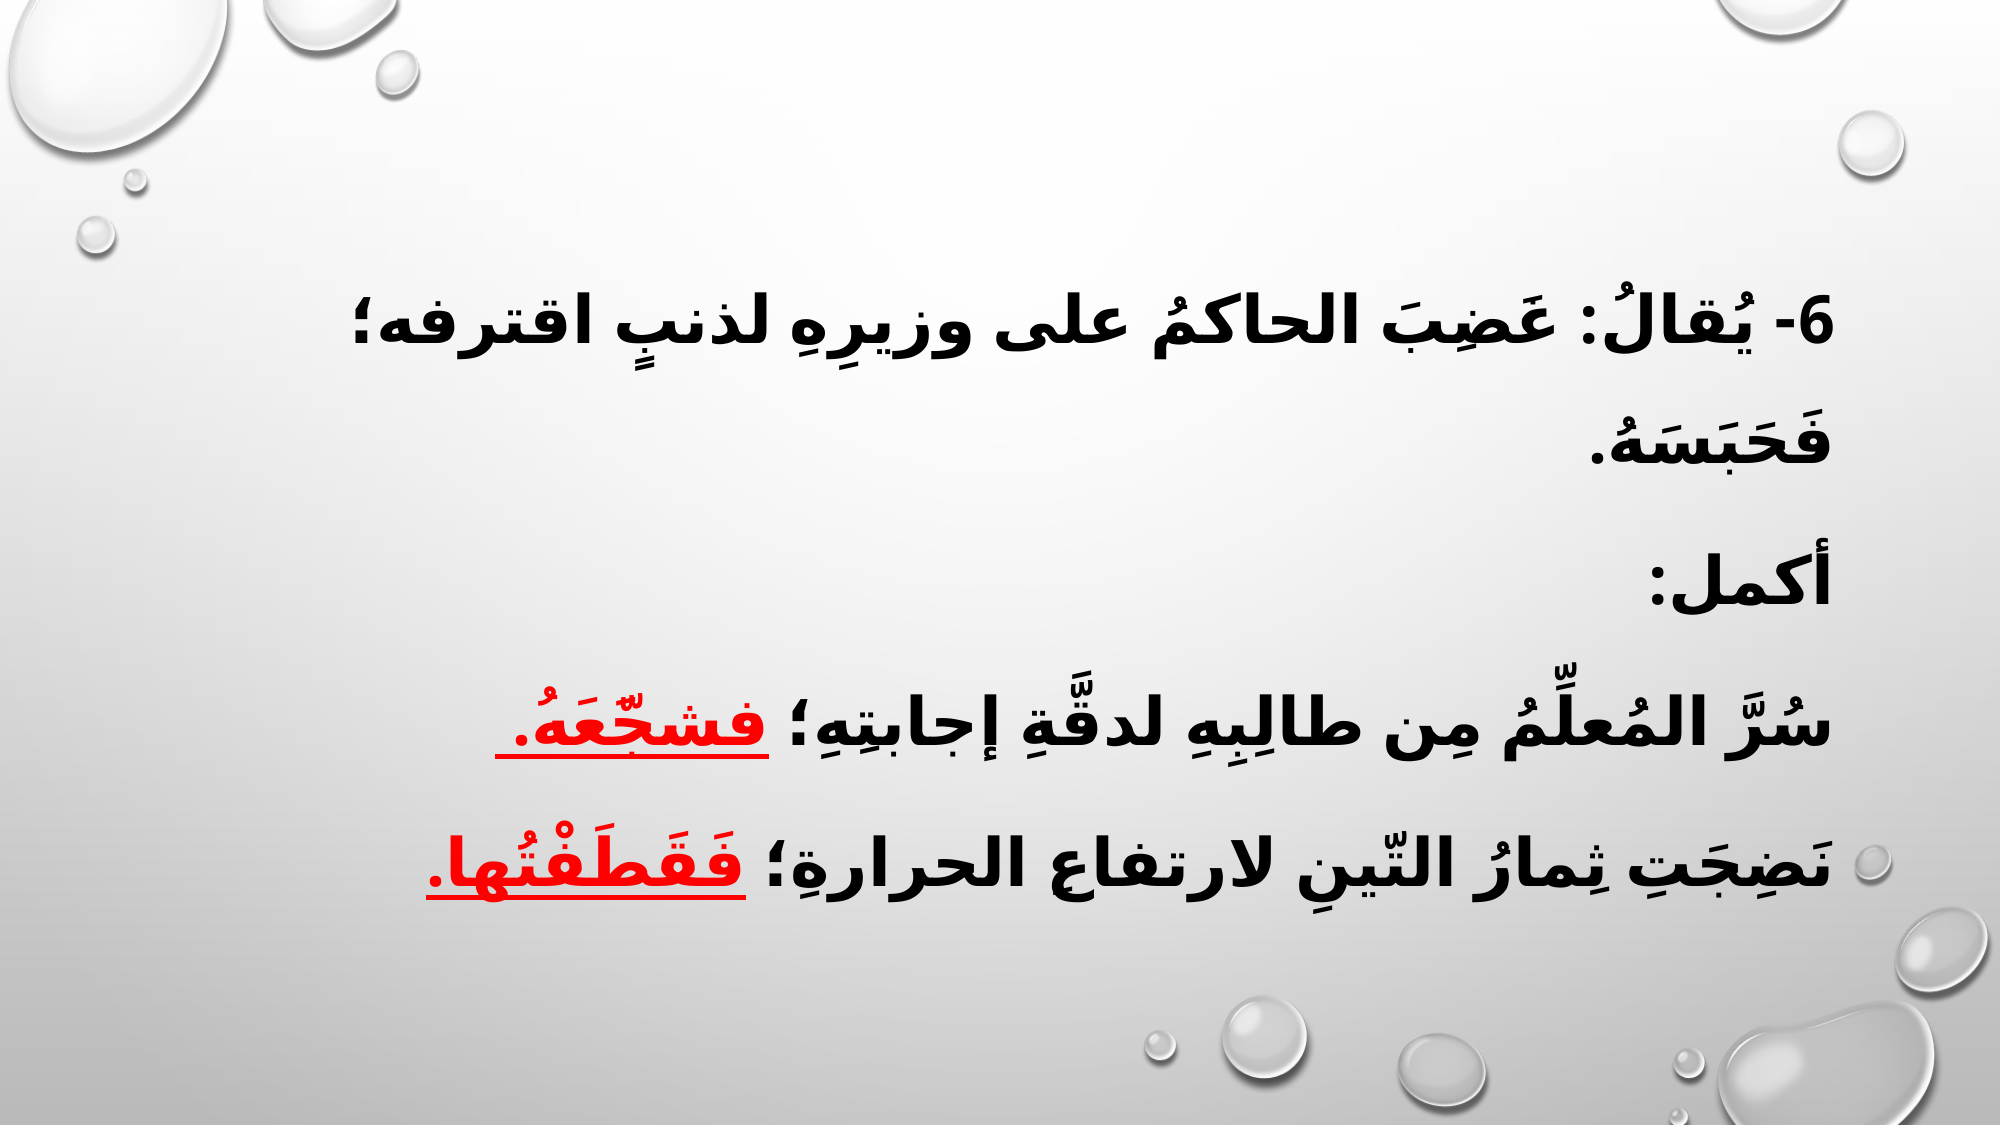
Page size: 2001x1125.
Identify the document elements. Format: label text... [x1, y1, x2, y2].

list 6- يُقالُ: غَضِبَ الحاكمُ على وزيرِهِ لذنبٍ اقترفه؛ فَحَبَسَهُ. أكمل: سُرَّ المُعلِّمُ مِن طالِبِهِ لدقَّةِ إجابتِهِ؛ فشجَّعَهُ. نَضِجَتِ ثِمارُ التّينِ لارتفاعِ الحرارةِ؛ فَقَطَفْتُها. [149, 229, 1850, 792]
picture [0, 0, 2000, 1125]
